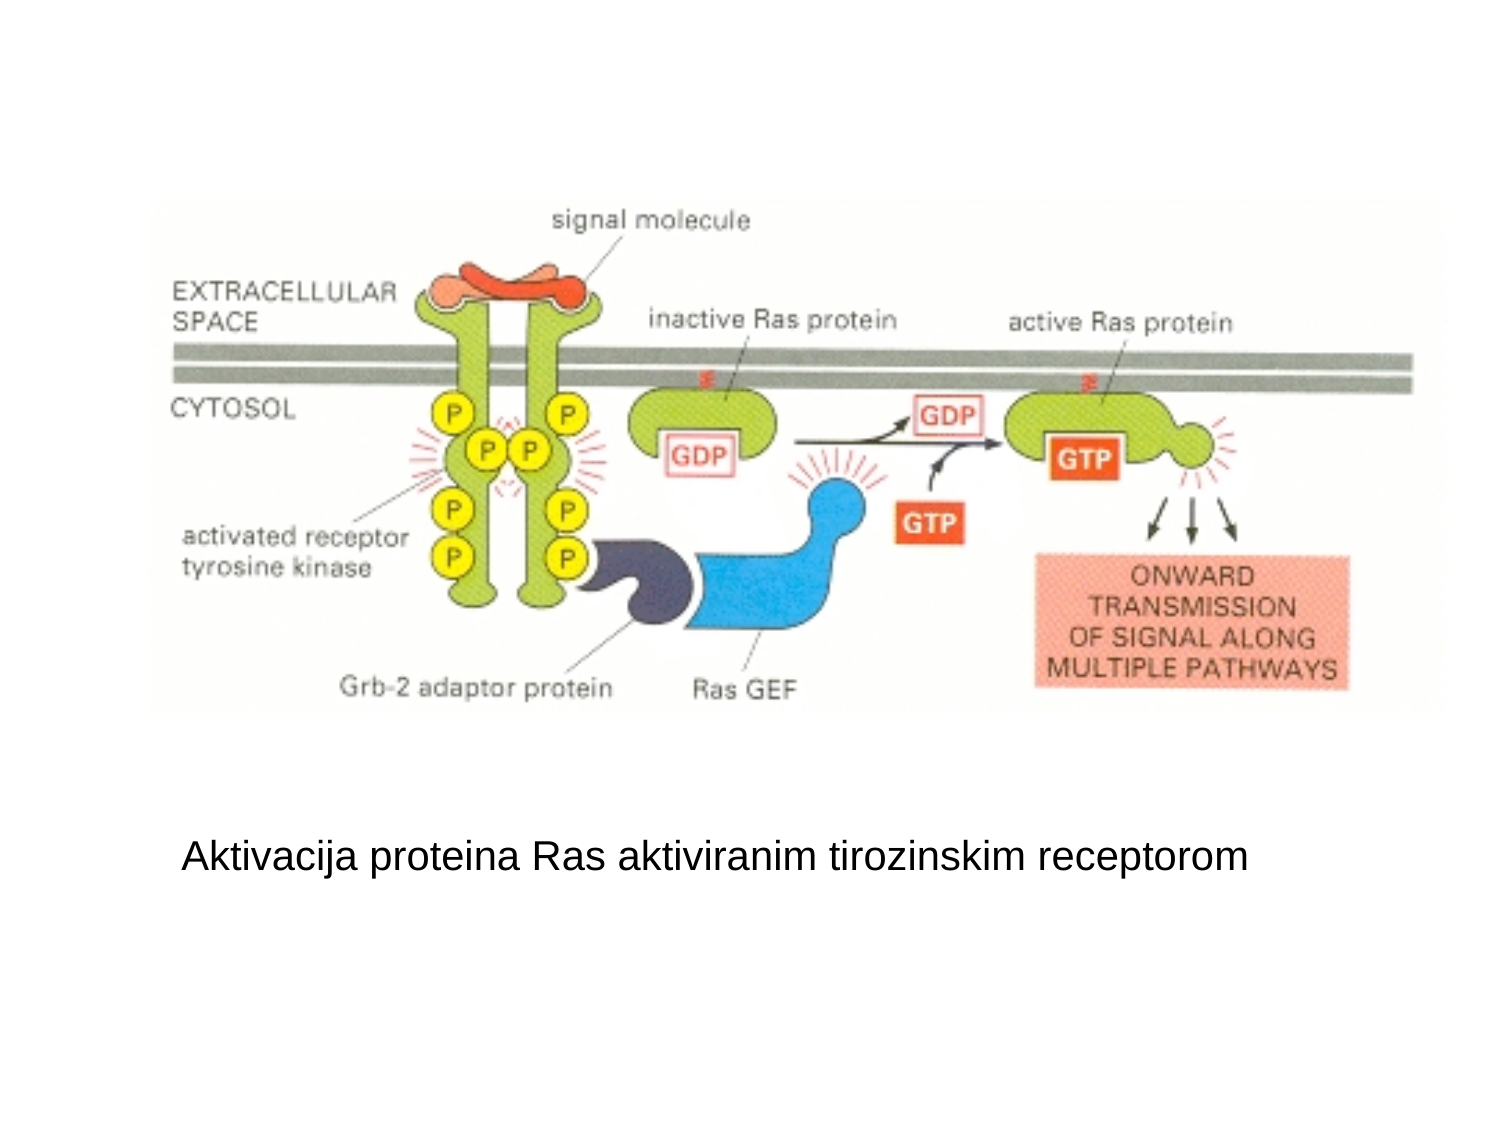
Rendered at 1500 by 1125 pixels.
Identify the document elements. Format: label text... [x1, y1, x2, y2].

text_box Aktivacija proteina Ras aktiviranim tirozinskim receptorom [166, 821, 1265, 887]
picture [147, 196, 1449, 714]
